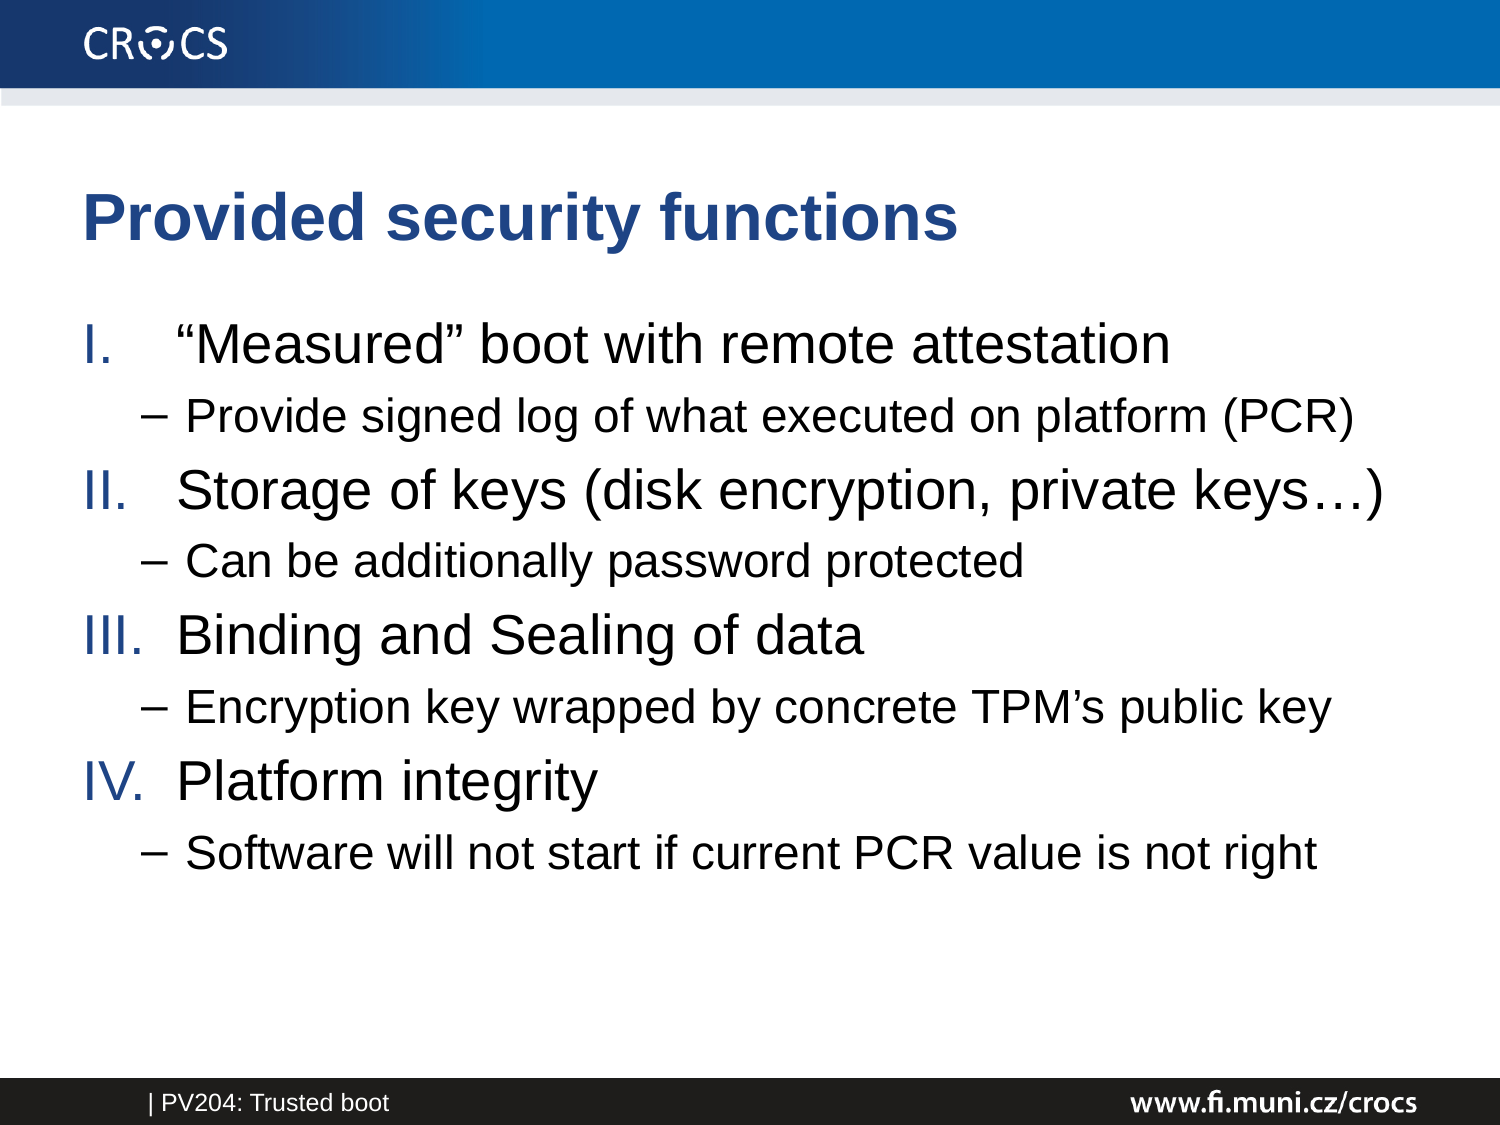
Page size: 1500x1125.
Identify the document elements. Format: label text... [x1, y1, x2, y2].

footer | PV204: Trusted boot [147, 1078, 623, 1125]
picture [0, 0, 1500, 1125]
list “Measured” boot with remote attestation Provide signed log of what executed on platform (PCR) Storage of keys (disk encryption, private keys…) Can be additionally password protected Binding and Sealing of data Encryption key wrapped by concrete TPM’s public key Platform integrity Software will not start if current PCR value is not right [82, 306, 1433, 988]
title Provided security functions [82, 148, 1433, 280]
